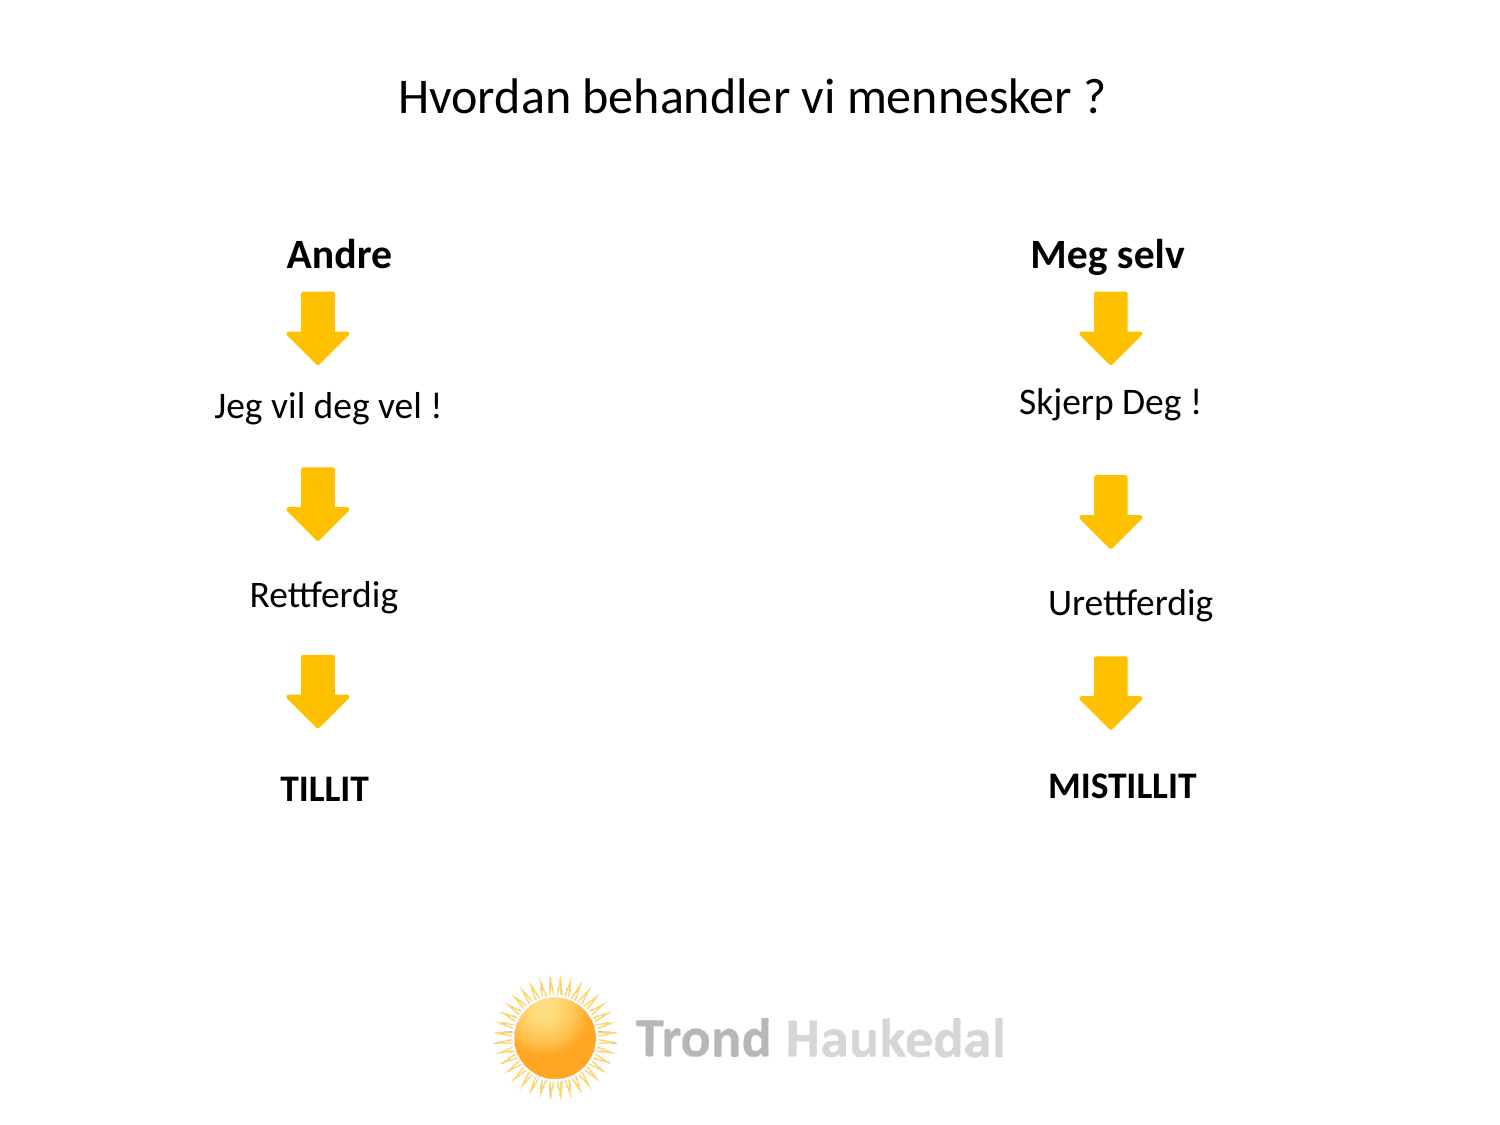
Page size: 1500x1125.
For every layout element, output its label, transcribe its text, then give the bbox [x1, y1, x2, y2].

text_box [1079, 291, 1143, 366]
text_box Meg selv [1015, 219, 1200, 285]
text_box [286, 467, 350, 541]
text_box Jeg vil deg vel ! [199, 373, 459, 434]
text_box Andre [271, 219, 408, 285]
text_box [286, 291, 350, 366]
text_box Rettferdig [227, 562, 429, 623]
text_box Skjerp Deg ! [1004, 369, 1218, 430]
picture [241, 656, 1259, 1125]
text_box Urettferdig [1033, 570, 1235, 631]
text_box Hvordan behandler vi mennesker ? [383, 56, 1214, 132]
text_box [1079, 475, 1143, 549]
